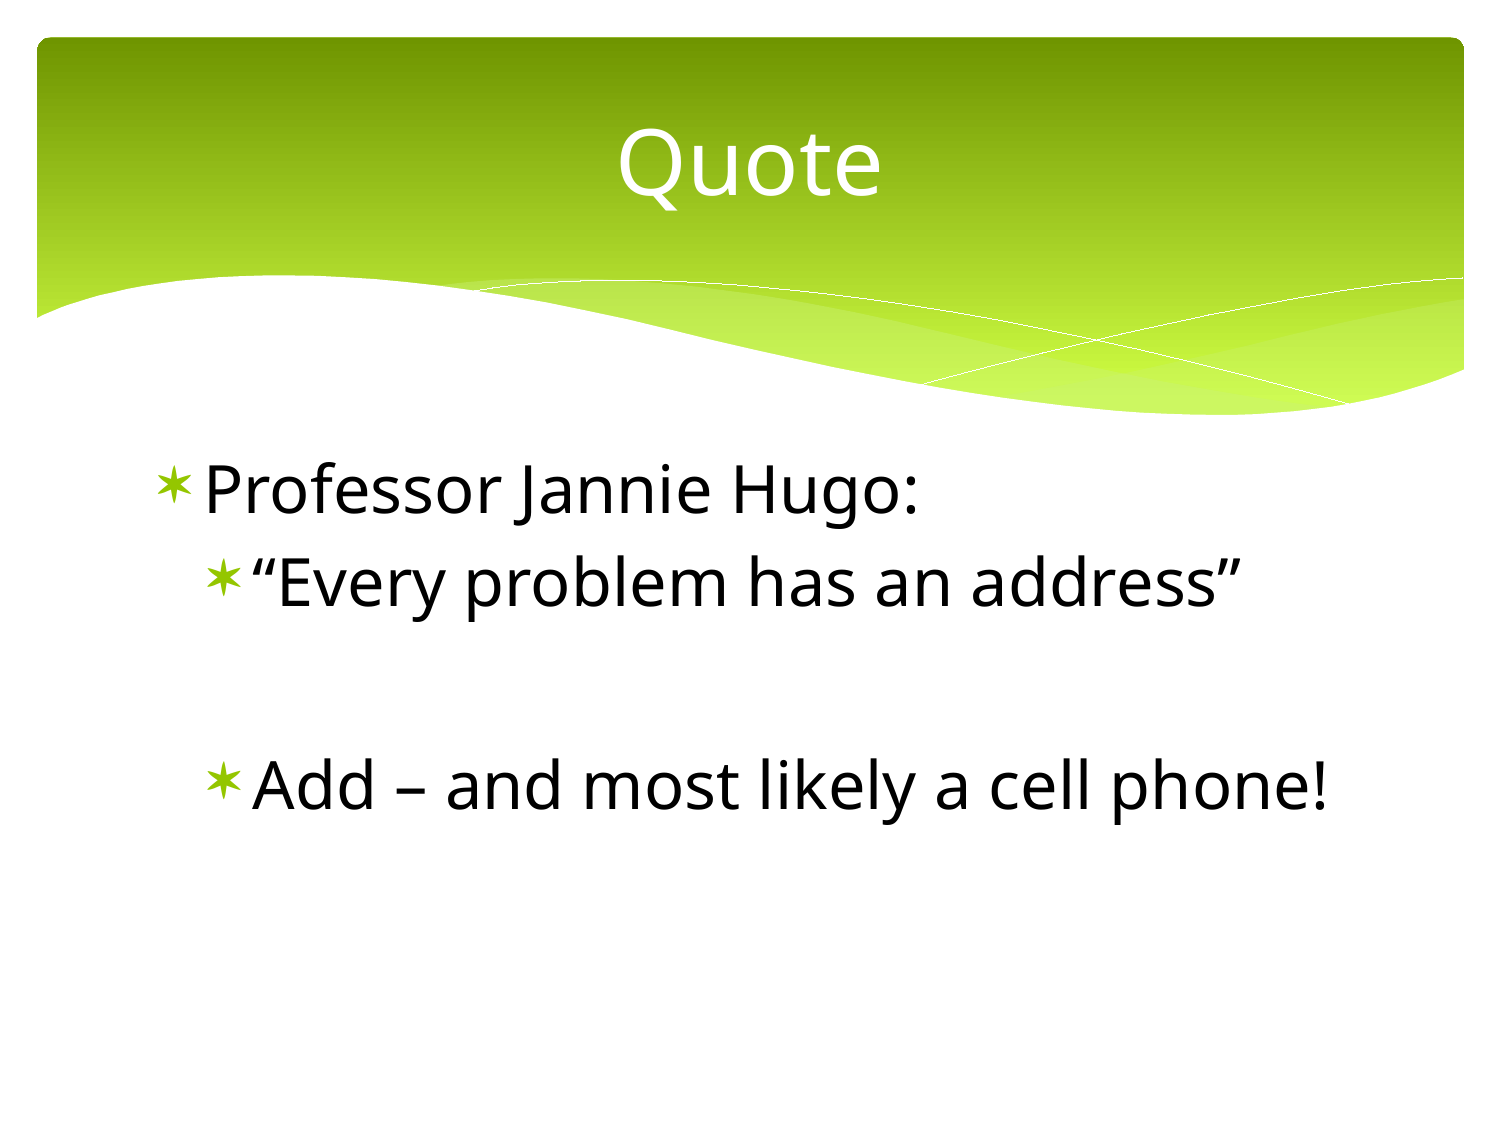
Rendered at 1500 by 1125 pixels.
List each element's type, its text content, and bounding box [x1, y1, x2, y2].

list Professor Jannie Hugo: “Every problem has an address” Add – and most likely a cell phone! [143, 438, 1359, 1005]
title Quote [75, 55, 1425, 261]
